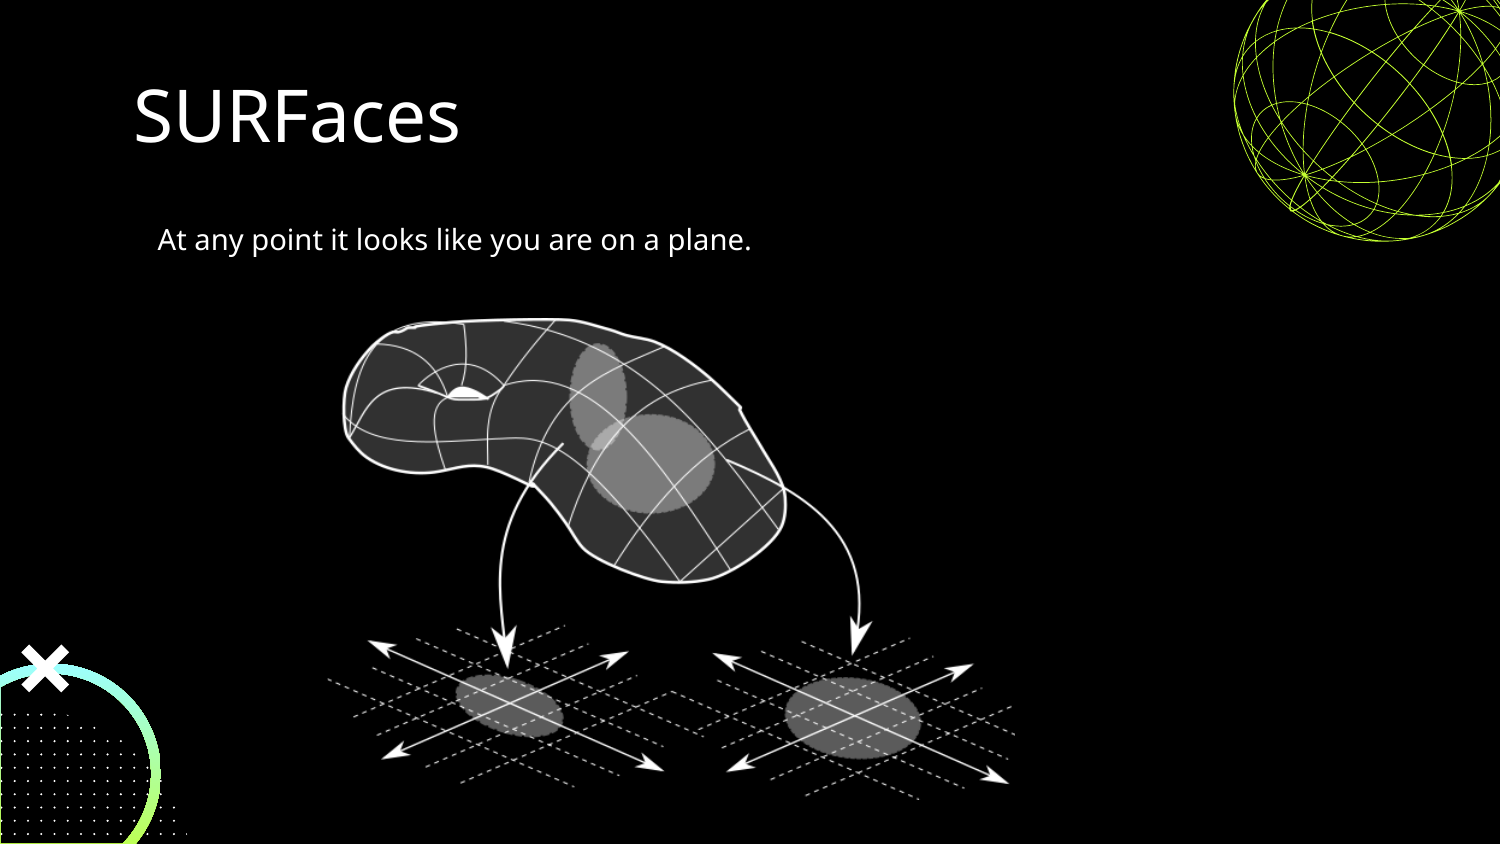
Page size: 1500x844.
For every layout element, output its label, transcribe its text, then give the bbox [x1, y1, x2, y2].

text_box [1300, 21, 1311, 29]
text_box [1460, 36, 1500, 63]
text_box [1439, 213, 1457, 230]
text_box [1460, 204, 1478, 215]
picture [327, 318, 1016, 800]
text_box [1325, 223, 1331, 233]
text_box [1372, 174, 1424, 239]
text_box [1307, 169, 1323, 192]
text_box [1484, 69, 1492, 80]
text_box [1259, 171, 1288, 209]
text_box [1450, 0, 1459, 11]
text_box [1476, 187, 1494, 202]
text_box :At any point it looks like you are on a plane. [135, 206, 1185, 271]
text_box [1459, 12, 1500, 48]
text_box [1432, 0, 1441, 16]
text_box [1493, 0, 1500, 17]
title SURFaces [118, 54, 1382, 160]
text_box [1238, 37, 1247, 54]
text_box [1249, 161, 1291, 200]
